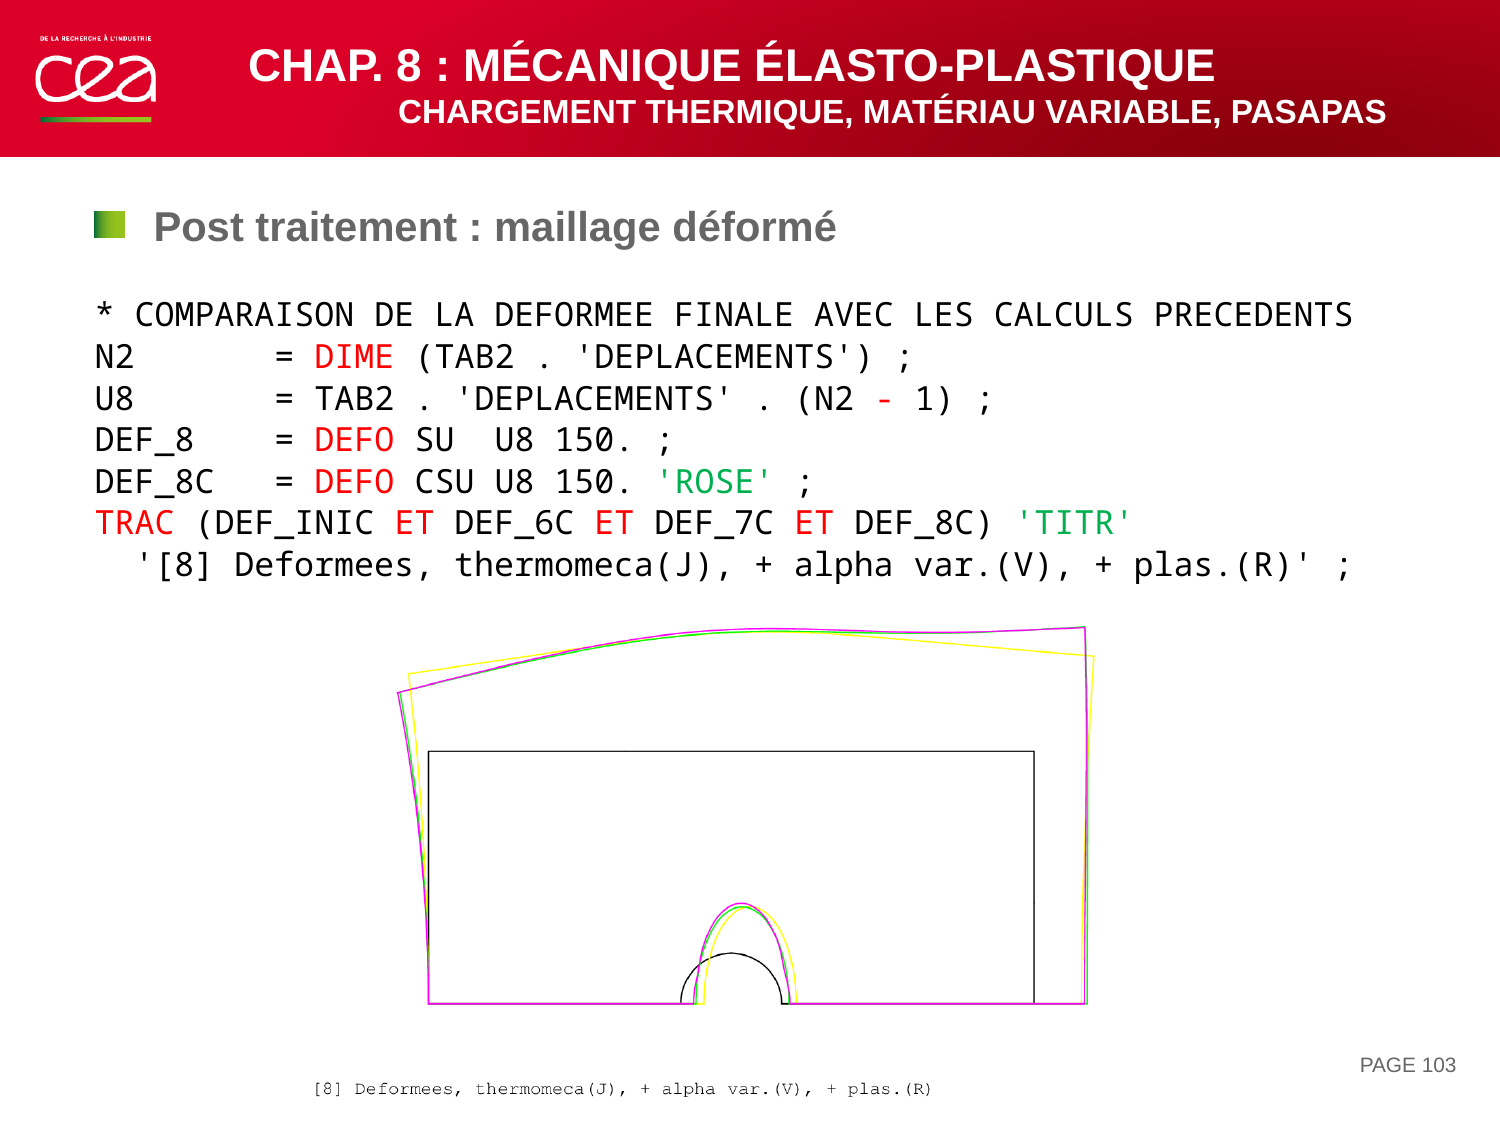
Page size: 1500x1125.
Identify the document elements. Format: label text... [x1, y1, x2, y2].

picture [311, 619, 1101, 1099]
picture [94, 211, 125, 238]
picture [0, 0, 1500, 157]
slide_number PAGE 103 [1316, 1034, 1500, 1094]
list Post traitement : maillage déformé * COMPARAISON DE LA DEFORMEE FINALE AVEC LES CALCULS PRECEDENTS N2 = DIME (TAB2 . 'DEPLACEMENTS') ; U8 = TAB2 . 'DEPLACEMENTS' . (N2 - 1) ; DEF_8 = DEFO SU U8 150. ; DEF_8C = DEFO CSU U8 150. 'ROSE' ; TRAC (DEF_INIC ET DEF_6C ET DEF_7C ET DEF_8C) 'TITR' '[8] Deformees, thermomeca(J), + alpha var.(V), + plas.(R)' ; [94, 208, 1471, 1024]
title Chap. 8 : mécanique élastO-PLASTIQUE CHARGEMENT thermique, matériau variable, pasapas [248, 8, 1436, 158]
